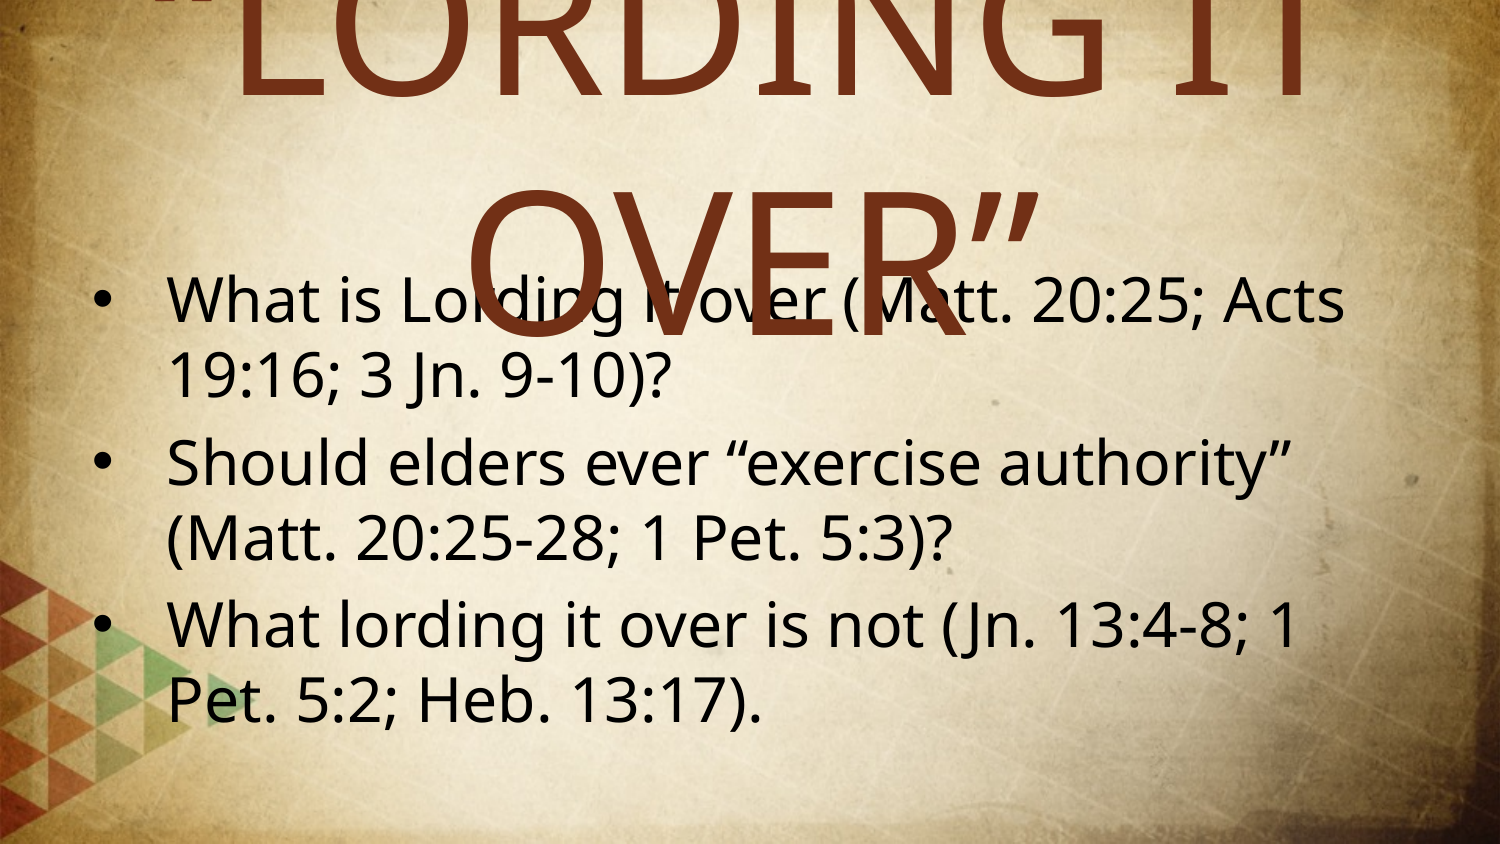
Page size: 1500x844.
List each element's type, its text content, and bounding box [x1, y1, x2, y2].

picture [0, 0, 1500, 844]
list What is Lording it over (Matt. 20:25; Acts 19:16; 3 Jn. 9-10)? Should elders ever “exercise authority” (Matt. 20:25-28; 1 Pet. 5:3)? What lording it over is not (Jn. 13:4-8; 1 Pet. 5:2; Heb. 13:17). [76, 252, 1424, 785]
title “LORDING IT OVER” [76, 33, 1424, 237]
